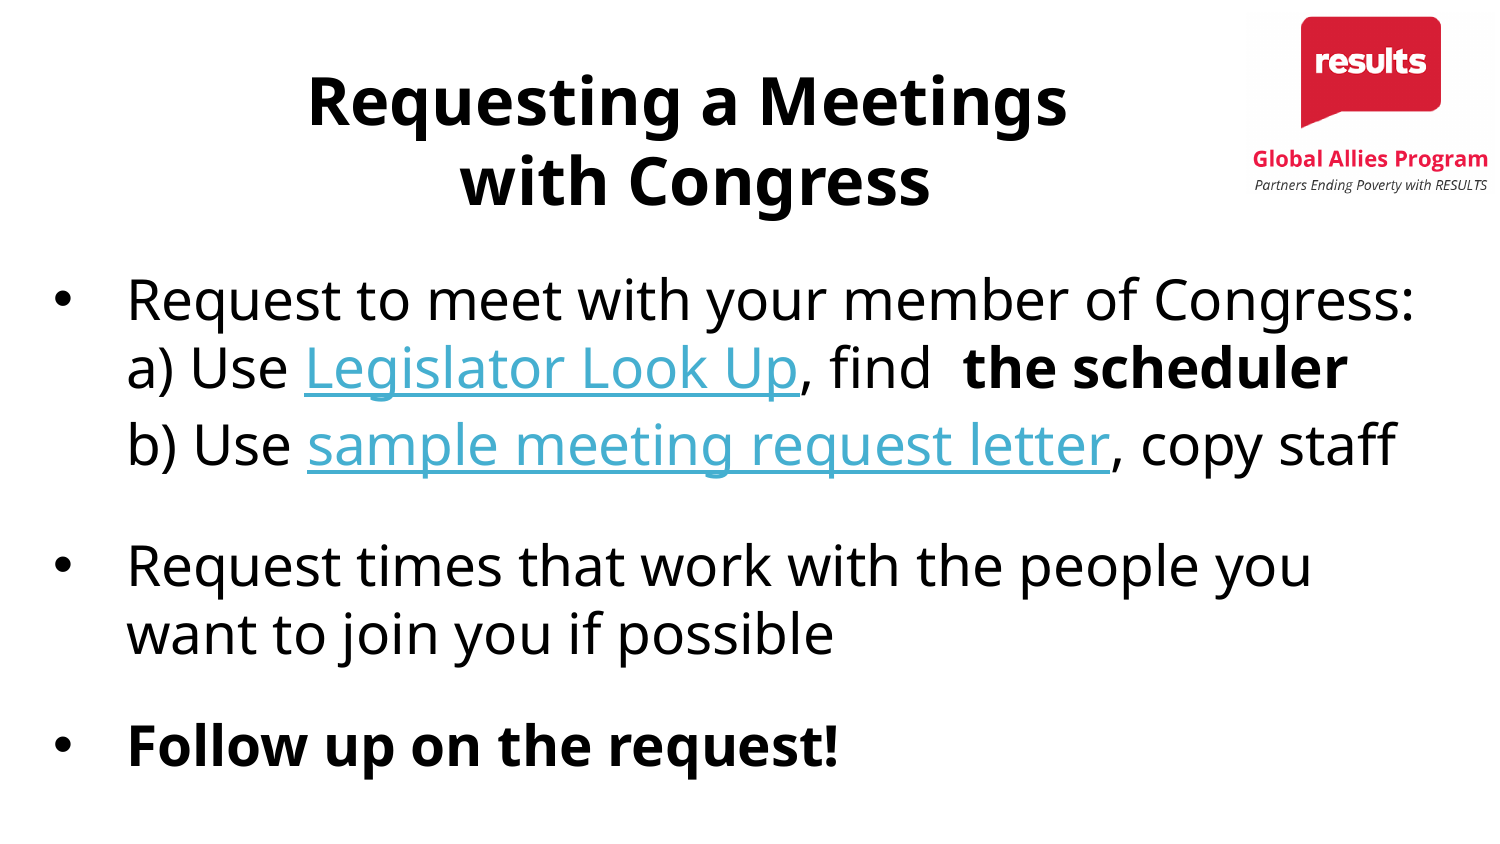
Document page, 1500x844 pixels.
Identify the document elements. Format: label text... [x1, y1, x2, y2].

picture [1246, 12, 1495, 194]
title Request to meet with your member of Congress: a) Use Legislator Look Up, find the scheduler b) Use sample meeting request letter, copy staff Request times that work with the people you want to join you if possible Follow up on the request! [30, 256, 1470, 844]
text_box Requesting a Meetings with Congress [176, 44, 1217, 234]
